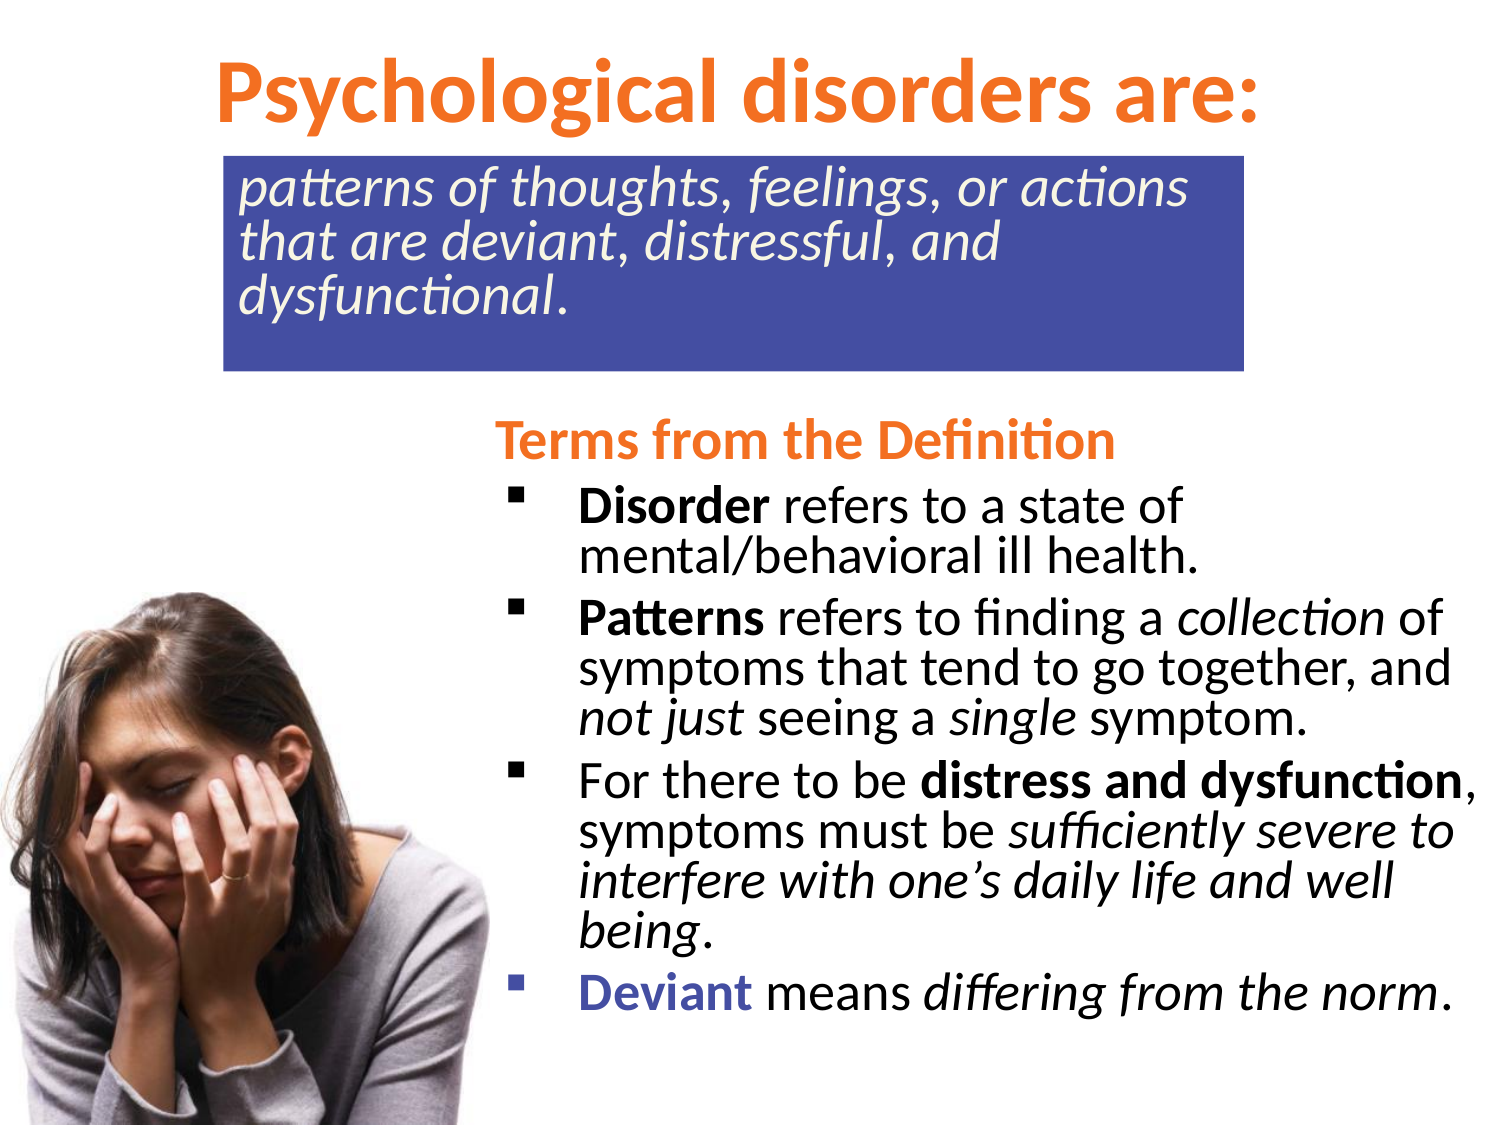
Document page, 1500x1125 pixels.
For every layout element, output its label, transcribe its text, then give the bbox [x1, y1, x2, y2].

title Psychological disorders are: [75, 20, 1425, 151]
text_box Disorder refers to a state of mental/behavioral ill health. Patterns refers to finding a collection of symptoms that tend to go together, and not just seeing a single symptom. For there to be distress and dysfunction, symptoms must be sufficiently severe to interfere with one’s daily life and well being. Deviant means differing from the norm. [489, 476, 1500, 1029]
picture [0, 592, 490, 1125]
text_box Terms from the Definition [480, 394, 1241, 479]
list patterns of thoughts, feelings, or actions that are deviant, distressful, and dysfunctional. [223, 155, 1244, 372]
